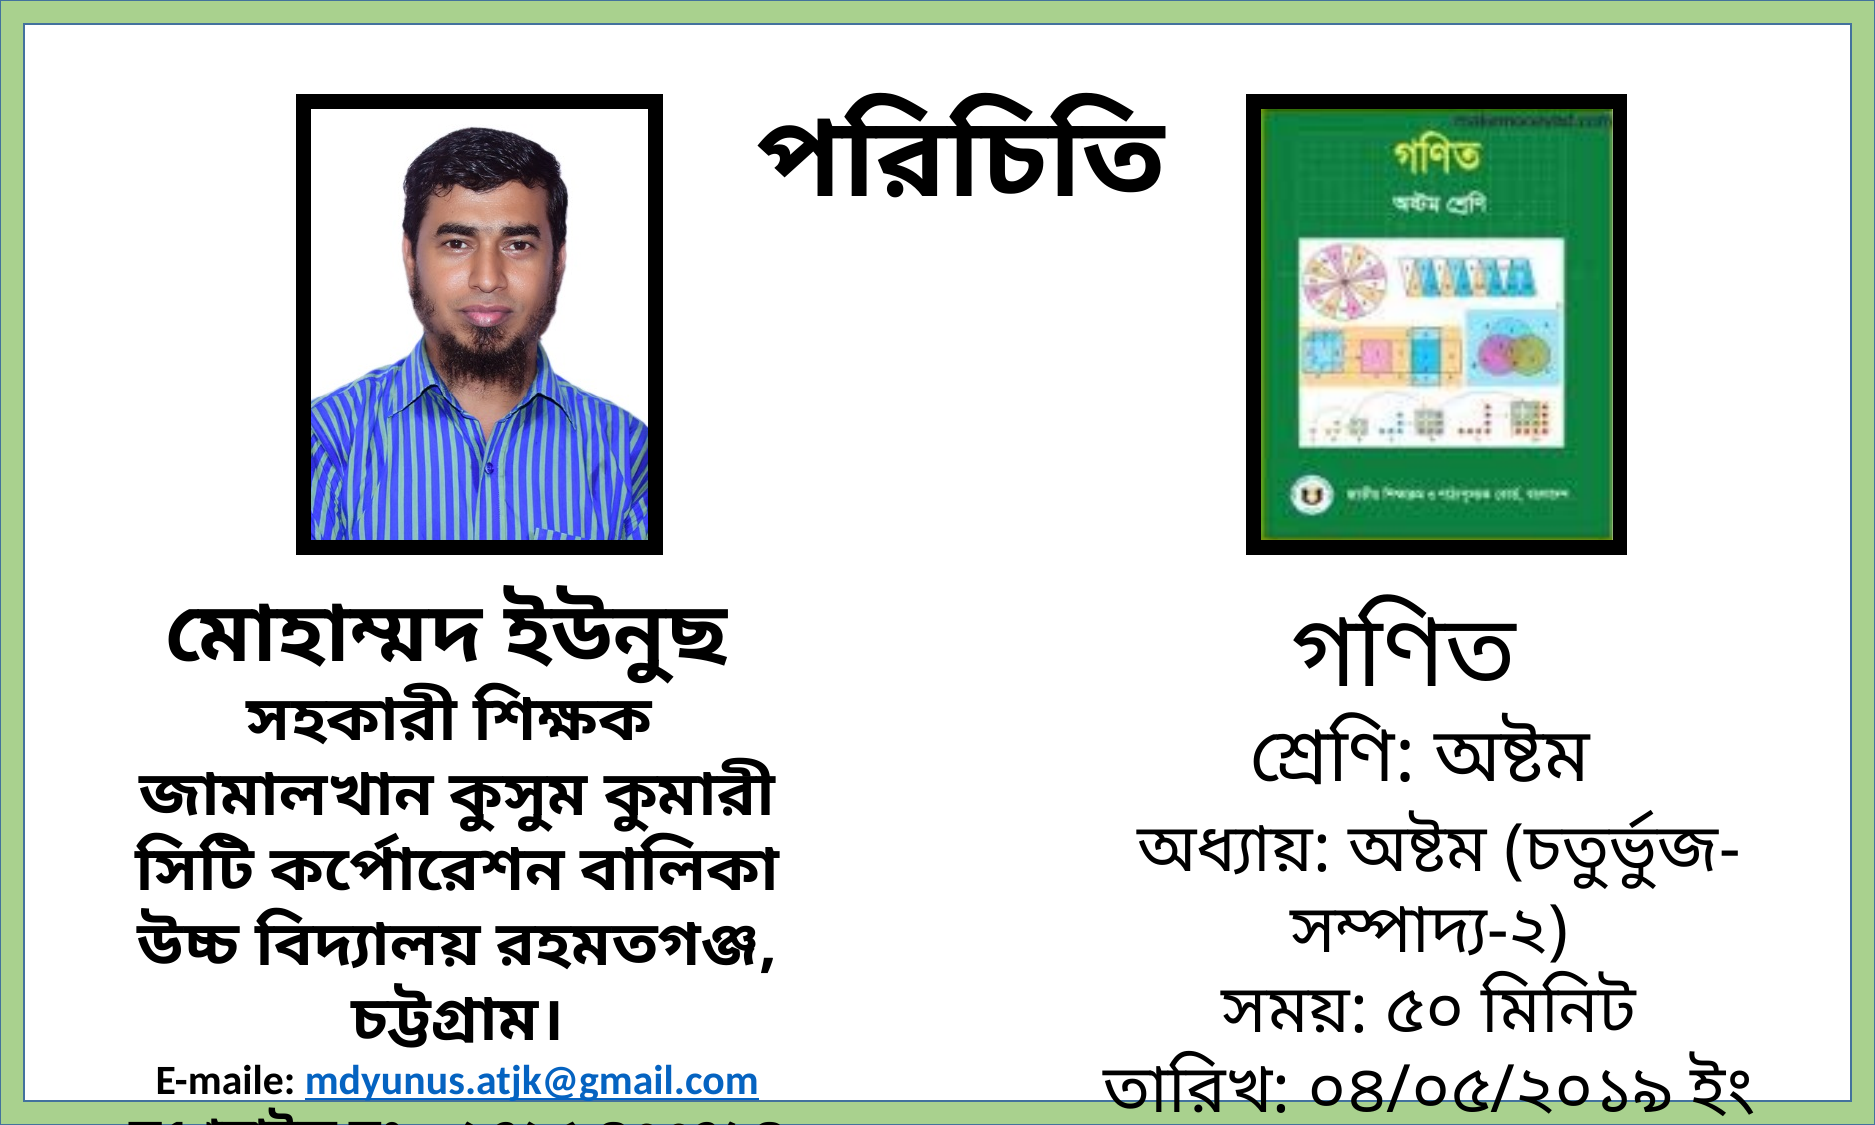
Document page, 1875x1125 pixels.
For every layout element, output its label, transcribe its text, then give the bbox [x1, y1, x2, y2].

text_box পরিচিতি [662, 76, 1200, 227]
text_box মোহাম্মদ ইউনুছ সহকারী শিক্ষক জামালখান কুসুম কুমারী সিটি কর্পোরেশন বালিকা উচ্চ বিদ্যালয় রহমতগঞ্জ, চট্টগ্রাম। E-maile: mdyunus.atjk@gmail.com মোবাইল নং: ০১৭১৫-৪৩৩৭২৪ [102, 570, 813, 1125]
picture [310, 108, 649, 541]
picture [1260, 108, 1613, 541]
text_box গণিত শ্রেণি: অষ্টম অধ্যায়: অষ্টম (চতুর্ভুজ-সম্পাদ্য-২) সময়: ৫০ মিনিট তারিখ: ০৪/০৫/২০১৯ ইং [1043, 578, 1815, 1125]
